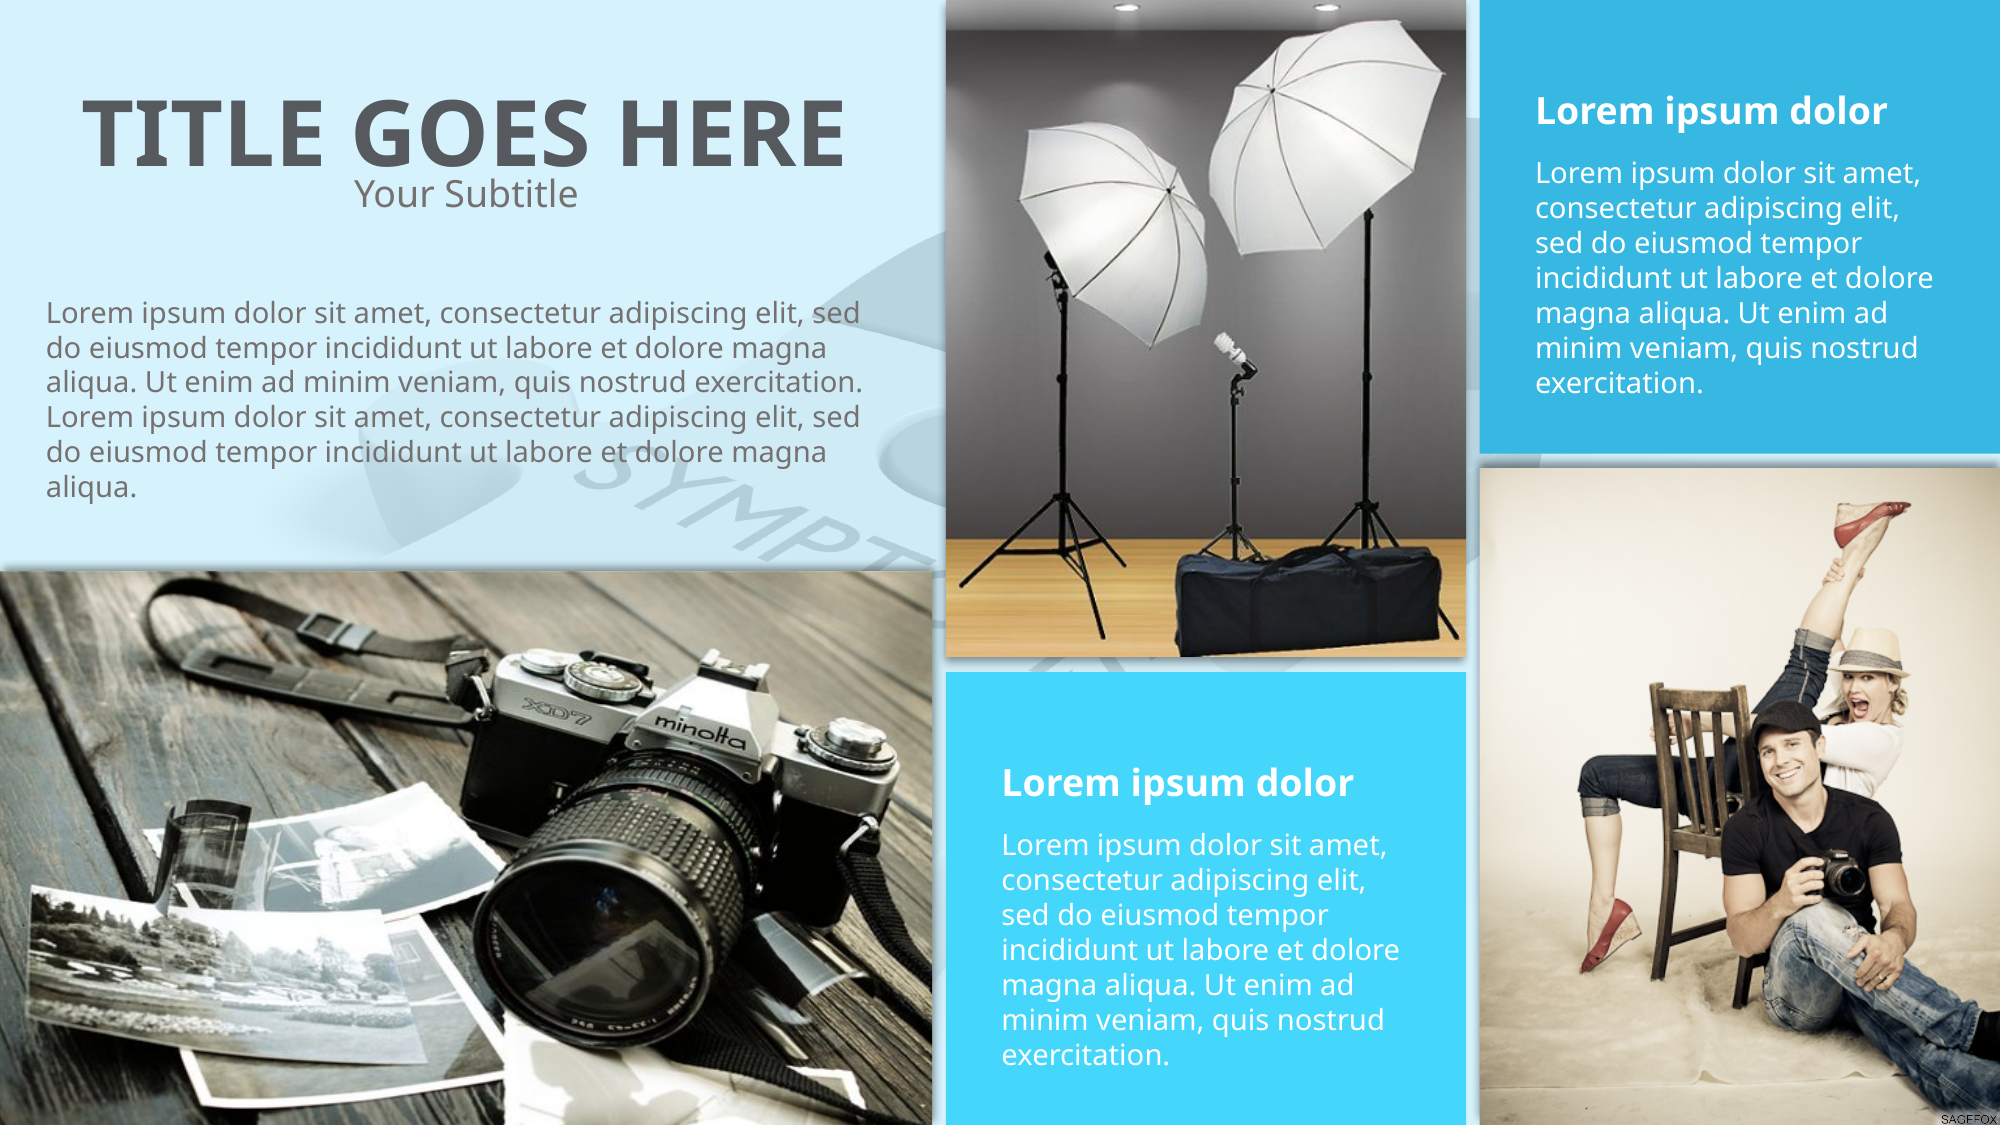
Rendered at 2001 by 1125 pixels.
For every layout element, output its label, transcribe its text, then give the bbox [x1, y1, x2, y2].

text_box [945, 0, 1467, 657]
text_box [1520, 79, 1960, 375]
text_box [986, 751, 1426, 1047]
text_box [945, 671, 1467, 1125]
text_box [1479, 468, 2000, 1125]
text_box [1479, 0, 2000, 455]
picture [1938, 1114, 1999, 1125]
text_box [0, 571, 933, 1125]
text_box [13, 66, 918, 224]
text_box Lorem ipsum dolor sit amet, consectetur adipiscing elit, sed do eiusmod tempor incididunt ut labore et dolore magna aliqua. Ut enim ad minim veniam, quis nostrud exercitation. Lorem ipsum dolor sit amet, consectetur adipiscing elit, sed do eiusmod tempor incididunt ut labore et dolore magna aliqua. [31, 286, 918, 512]
